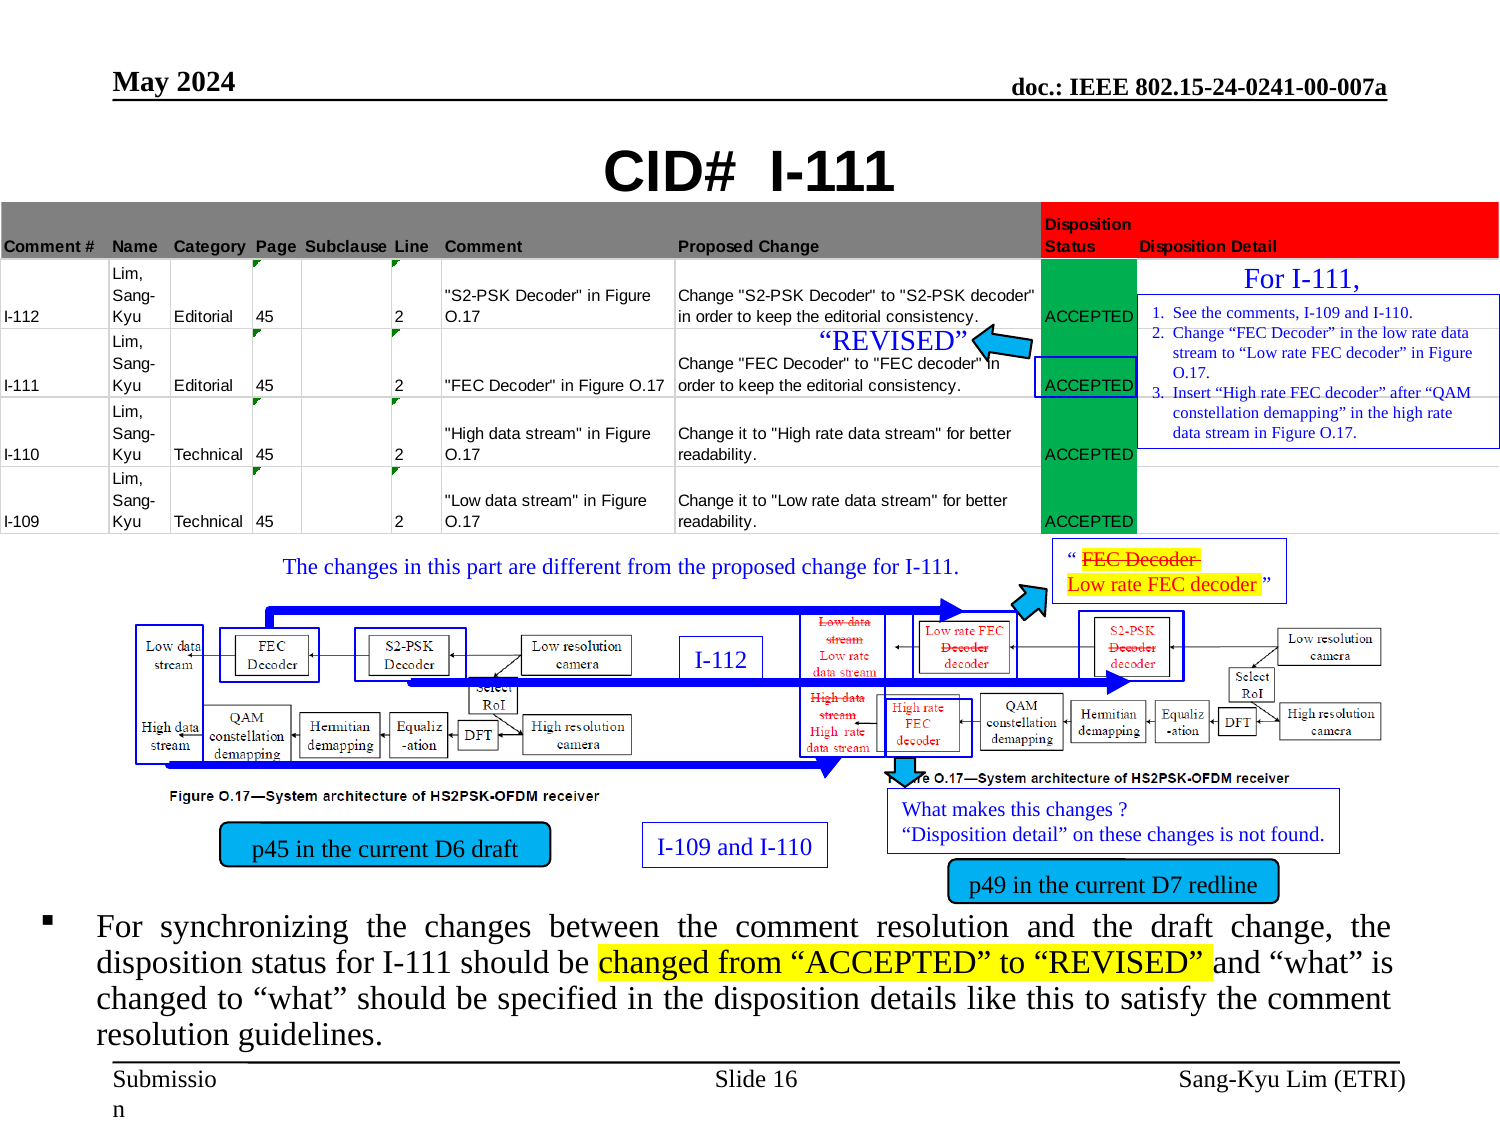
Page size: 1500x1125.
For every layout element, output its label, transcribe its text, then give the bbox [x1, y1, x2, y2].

picture [626, 627, 640, 809]
text_box For synchronizing the changes between the comment resolution and the draft change, the disposition status for I-111 should be changed from “ACCEPTED” to “REVISED” and “what” is changed to “what” should be specified in the disposition details like this to satisfy the comment resolution guidelines. [778, 901, 1409, 1011]
text_box p49 in the current D7 redline [948, 859, 1279, 901]
text_box p45 in the current D6 draft [514, 822, 551, 867]
text_box “ FEC Decoder Low rate FEC decoder ” [1052, 543, 1287, 604]
text_box I-109 and I-110 [642, 822, 765, 868]
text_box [608, 271, 626, 968]
text_box For synchronizing the changes between the comment resolution and the draft change, the disposition status for I-111 should be changed from “ACCEPTED” to “REVISED” and “what” is changed to “what” should be specified in the disposition details like this to satisfy the comment resolution guidelines. [514, 901, 765, 1011]
text_box The changes in this part are different from the proposed change for I-111. [630, 544, 765, 587]
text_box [502, 423, 510, 1098]
text_box The changes in this part are different from the proposed change for I-111. [514, 544, 603, 587]
picture [131, 627, 502, 809]
text_box I-112 [679, 636, 763, 681]
text_box CID# I-111 [0, 125, 1500, 200]
picture [799, 610, 1390, 791]
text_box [770, 320, 774, 1042]
text_box [1011, 585, 1047, 608]
text_box The changes in this part are different from the proposed change for I-111. [267, 544, 497, 587]
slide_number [112, 61, 376, 98]
slide_number Slide 16 [712, 1061, 800, 1093]
footer Sang-Kyu Lim (ETRI) [893, 1061, 1407, 1093]
text_box What makes this changes ? “Disposition detail” on these changes is not found. [887, 798, 1340, 854]
text_box I-109 and I-110 [778, 822, 828, 868]
text_box p45 in the current D6 draft [220, 822, 497, 867]
picture [510, 627, 608, 809]
text_box For synchronizing the changes between the comment resolution and the draft change, the disposition status for I-111 should be changed from “ACCEPTED” to “REVISED” and “what” is changed to “what” should be specified in the disposition details like this to satisfy the comment resolution guidelines. [25, 901, 497, 1011]
text_box The changes in this part are different from the proposed change for I-111. [778, 544, 976, 587]
picture [0, 200, 1500, 535]
